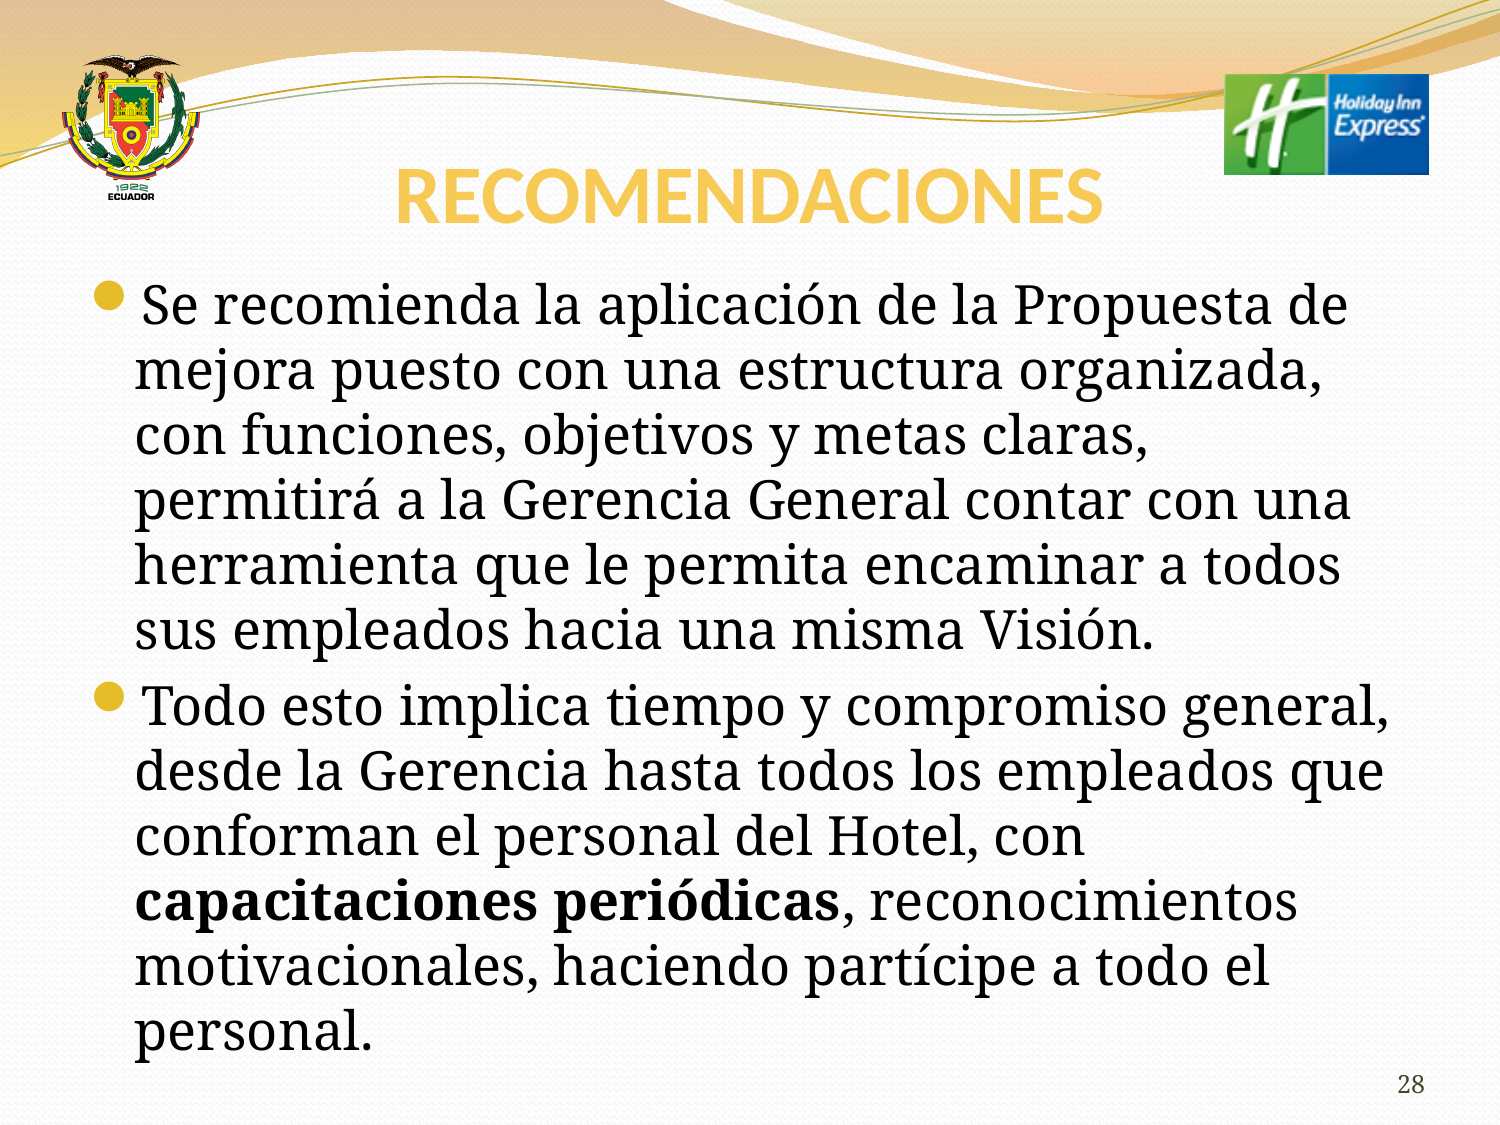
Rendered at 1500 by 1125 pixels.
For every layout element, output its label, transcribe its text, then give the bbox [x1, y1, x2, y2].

picture [62, 55, 201, 201]
slide_number 28 [1299, 1042, 1425, 1103]
title RECOMENDACIONES [75, 125, 1425, 241]
picture [1224, 74, 1429, 176]
list Se recomienda la aplicación de la Propuesta de mejora puesto con una estructura organizada, con funciones, objetivos y metas claras, permitirá a la Gerencia General contar con una herramienta que le permita encaminar a todos sus empleados hacia una misma Visión. Todo esto implica tiempo y compromiso general, desde la Gerencia hasta todos los empleados que conforman el personal del Hotel, con capacitaciones periódicas, reconocimientos motivacionales, haciendo partícipe a todo el personal. [75, 262, 1425, 1088]
